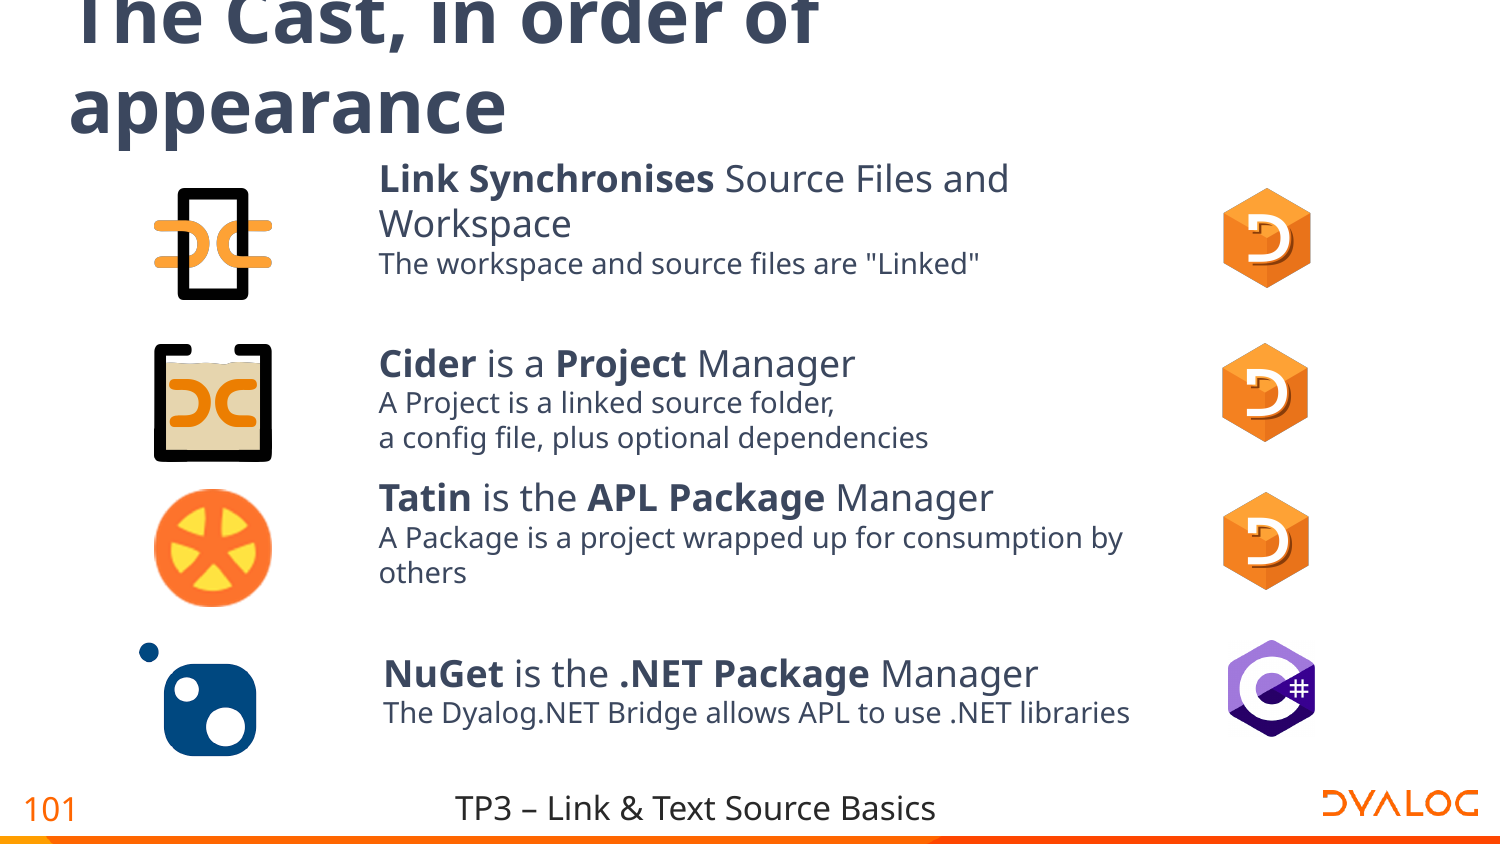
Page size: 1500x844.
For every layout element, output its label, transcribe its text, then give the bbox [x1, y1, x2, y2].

text_box NuGet is the .NET Package Manager The Dyalog.NET Bridge allows APL to use .NET libraries [368, 626, 1204, 738]
title The Cast, in order of appearance [53, 43, 1203, 157]
text_box Tatin is the APL Package Manager A Package is a project wrapped up for consumption by others [363, 499, 1167, 597]
picture [1227, 640, 1315, 738]
picture [154, 489, 272, 607]
picture [154, 188, 272, 300]
picture [1217, 492, 1315, 590]
picture [139, 640, 257, 758]
picture [1217, 188, 1317, 288]
picture [0, 836, 1500, 844]
picture [1323, 790, 1478, 816]
picture [154, 344, 272, 463]
text_box Cider is a Project Manager A Project is a linked source folder, a config file, plus optional dependencies [363, 376, 1176, 462]
picture [1215, 343, 1315, 442]
text_box Link Synchronises Source Files and Workspace The workspace and source files are "Linked" [363, 202, 1176, 288]
